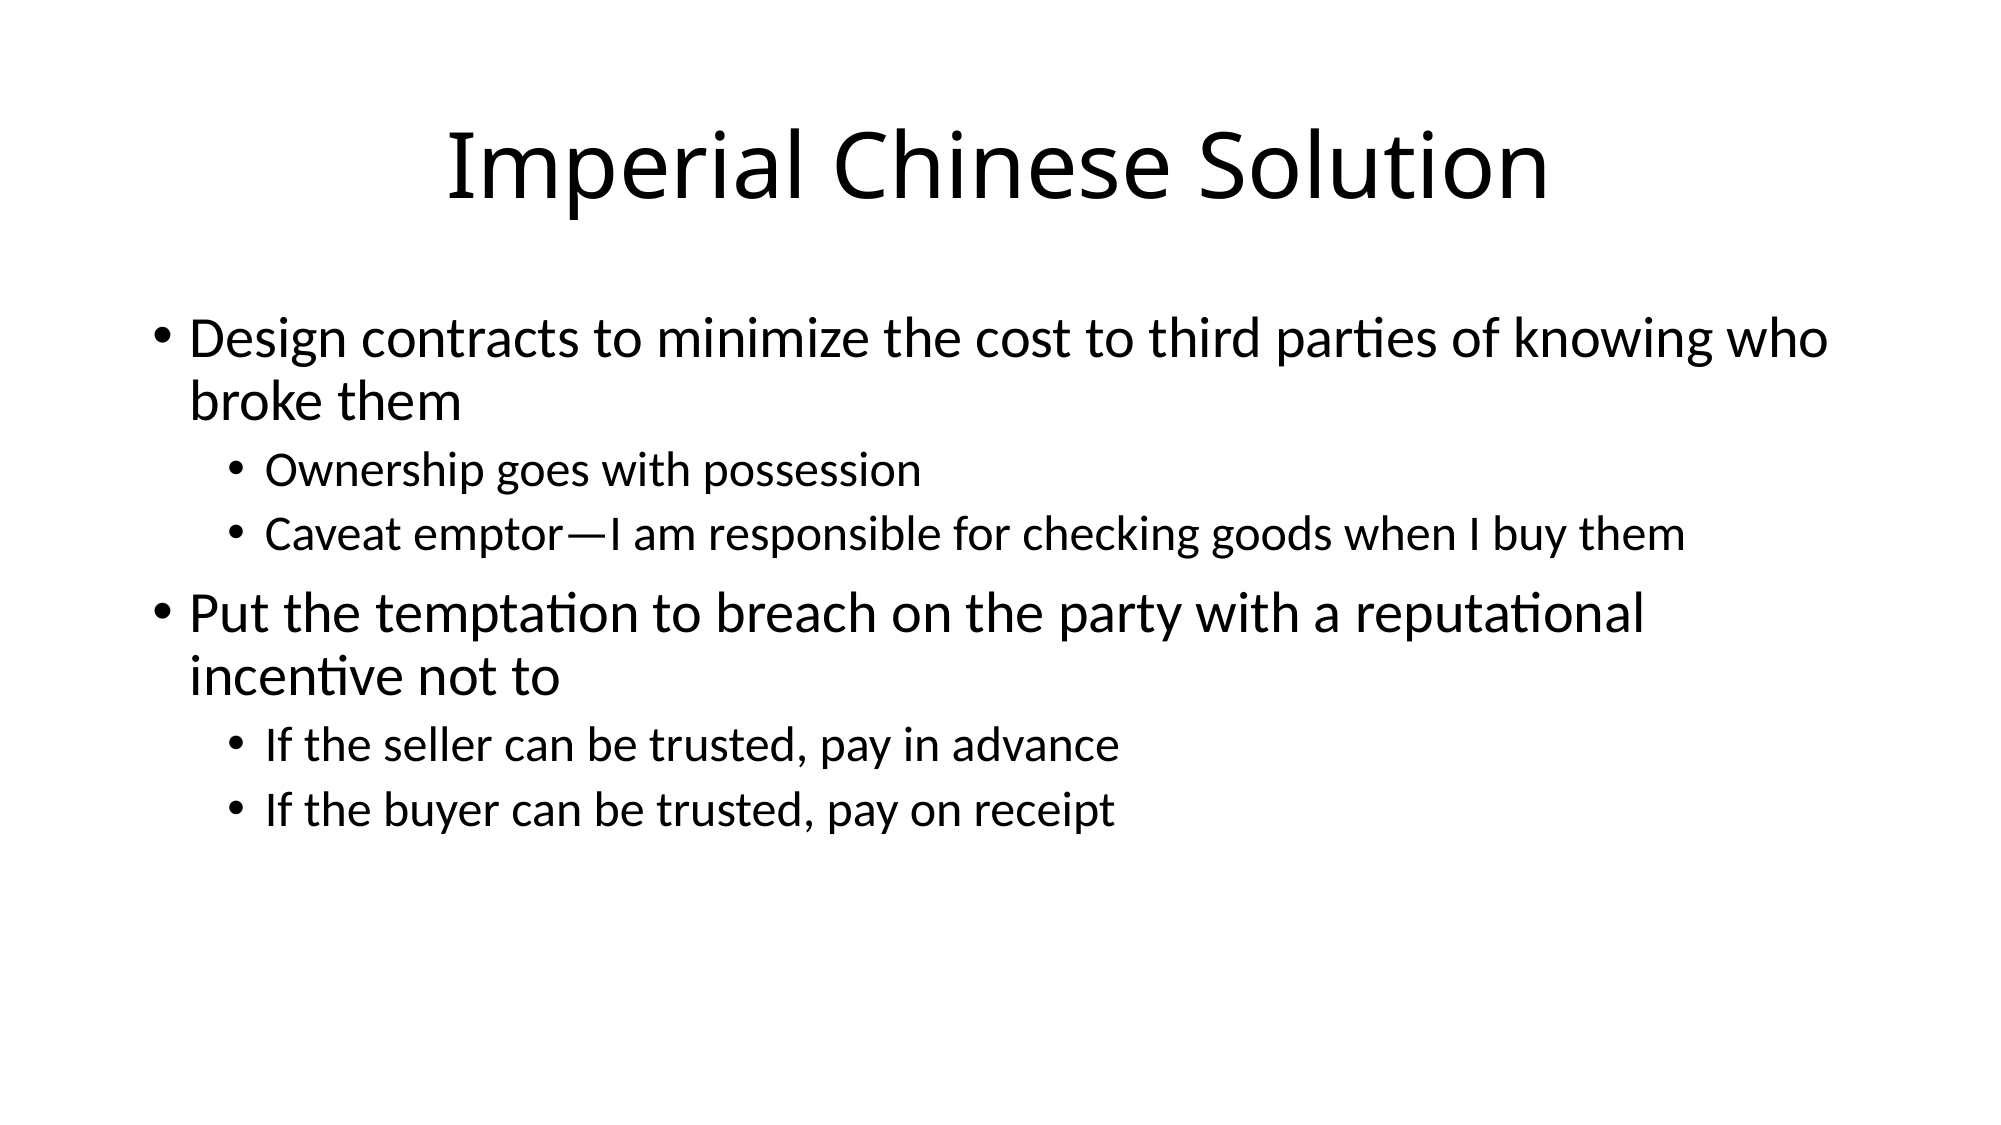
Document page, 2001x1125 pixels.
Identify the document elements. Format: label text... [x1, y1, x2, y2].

title Imperial Chinese Solution [137, 59, 1863, 278]
list Design contracts to minimize the cost to third parties of knowing who broke them Ownership goes with possession Caveat emptor—I am responsible for checking goods when I buy them Put the temptation to breach on the party with a reputational incentive not to If the seller can be trusted, pay in advance If the buyer can be trusted, pay on receipt [137, 299, 1863, 1014]
